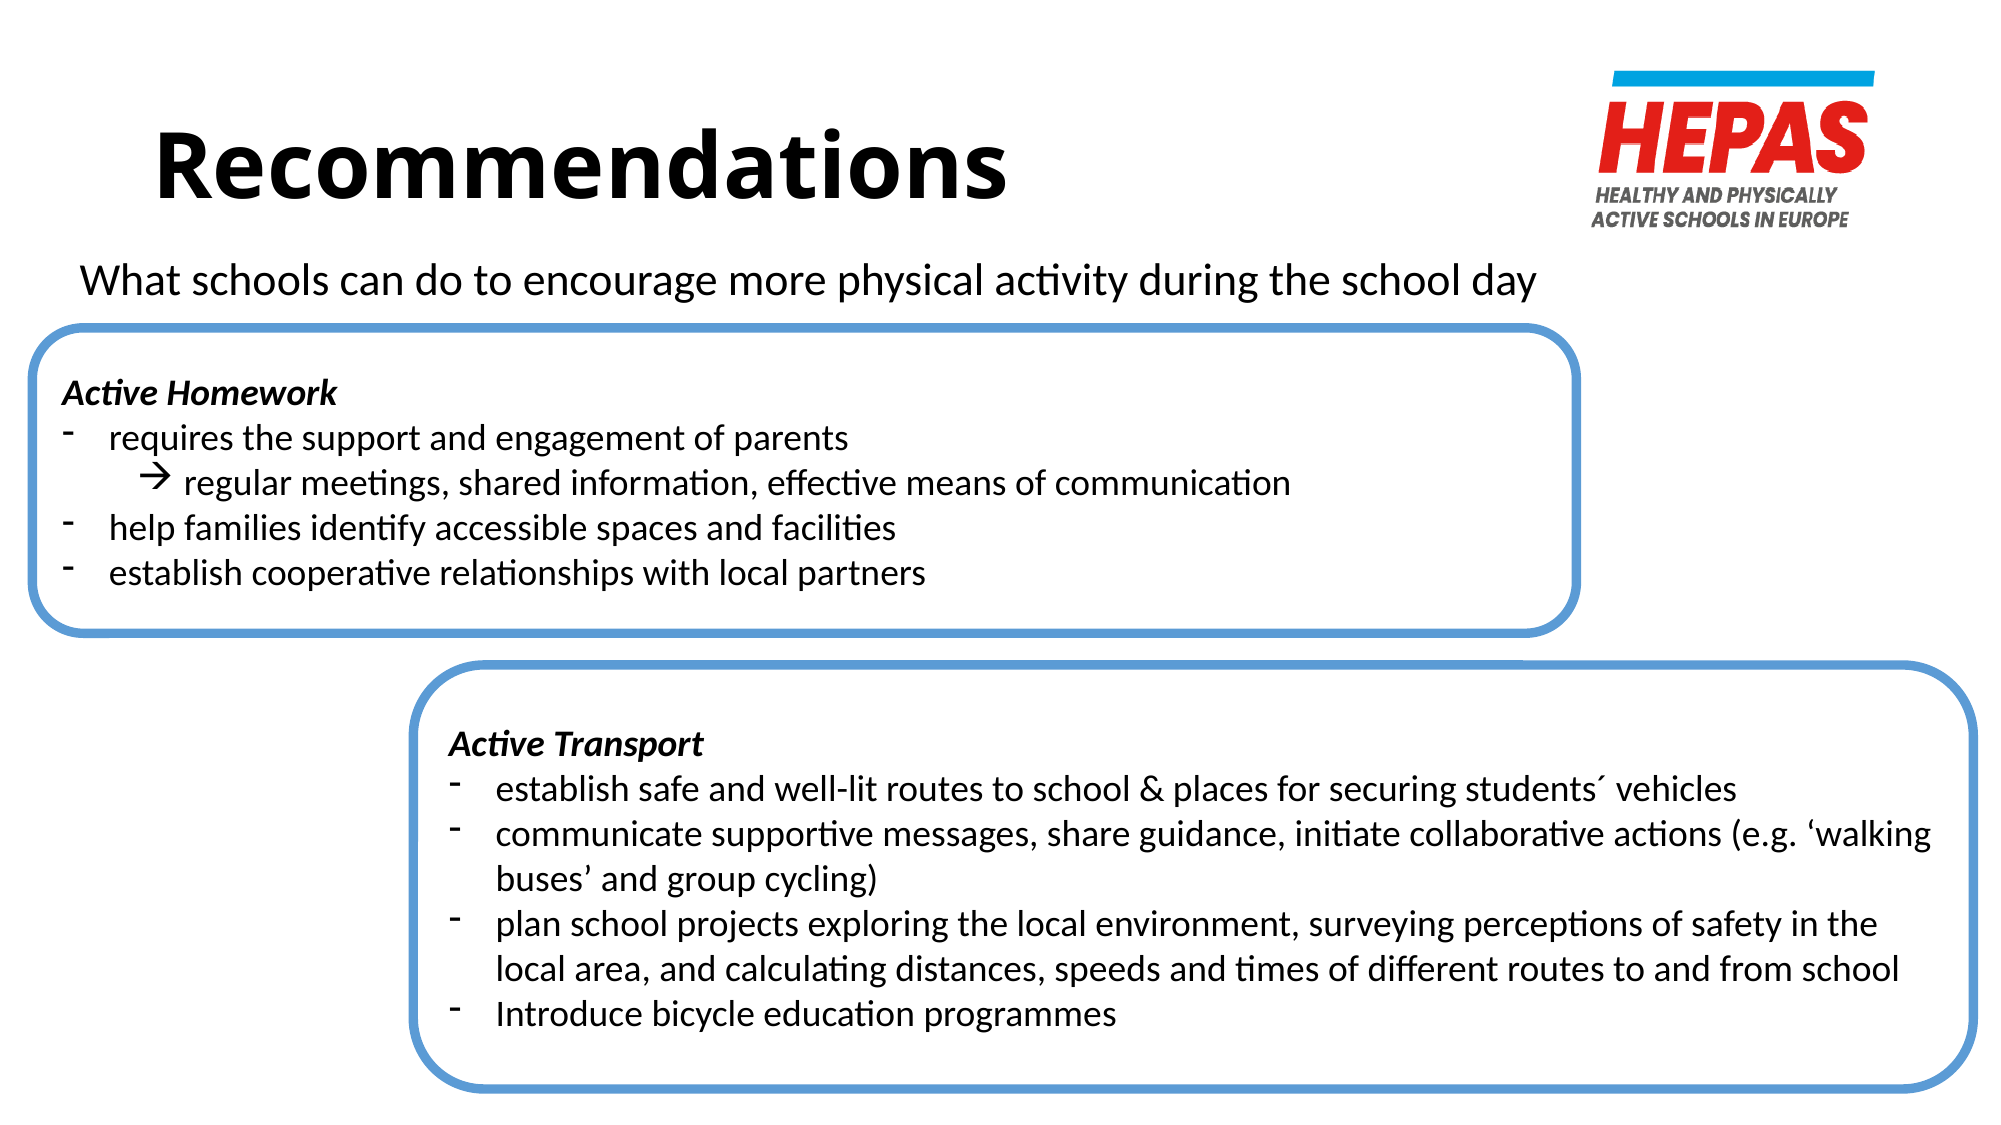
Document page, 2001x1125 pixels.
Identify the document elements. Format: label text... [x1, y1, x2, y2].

title Recommendations [137, 59, 1529, 242]
text_box Active Homework requires the support and engagement of parents regular meetings, shared information, effective means of communication help families identify accessible spaces and facilities establish cooperative relationships with local partners [31, 326, 1578, 635]
picture [1529, 1, 1936, 299]
text_box Active Transport establish safe and well-lit routes to school & places for securing students´ vehicles communicate supportive messages, share guidance, initiate collaborative actions (e.g. ‘walking buses’ and group cycling) plan school projects exploring the local environment, surveying perceptions of safety in the local area, and calculating distances, speeds and times of different routes to and from school Introduce bicycle education programmes [412, 663, 1975, 1091]
text_box What schools can do to encourage more physical activity during the school day [64, 242, 1936, 312]
